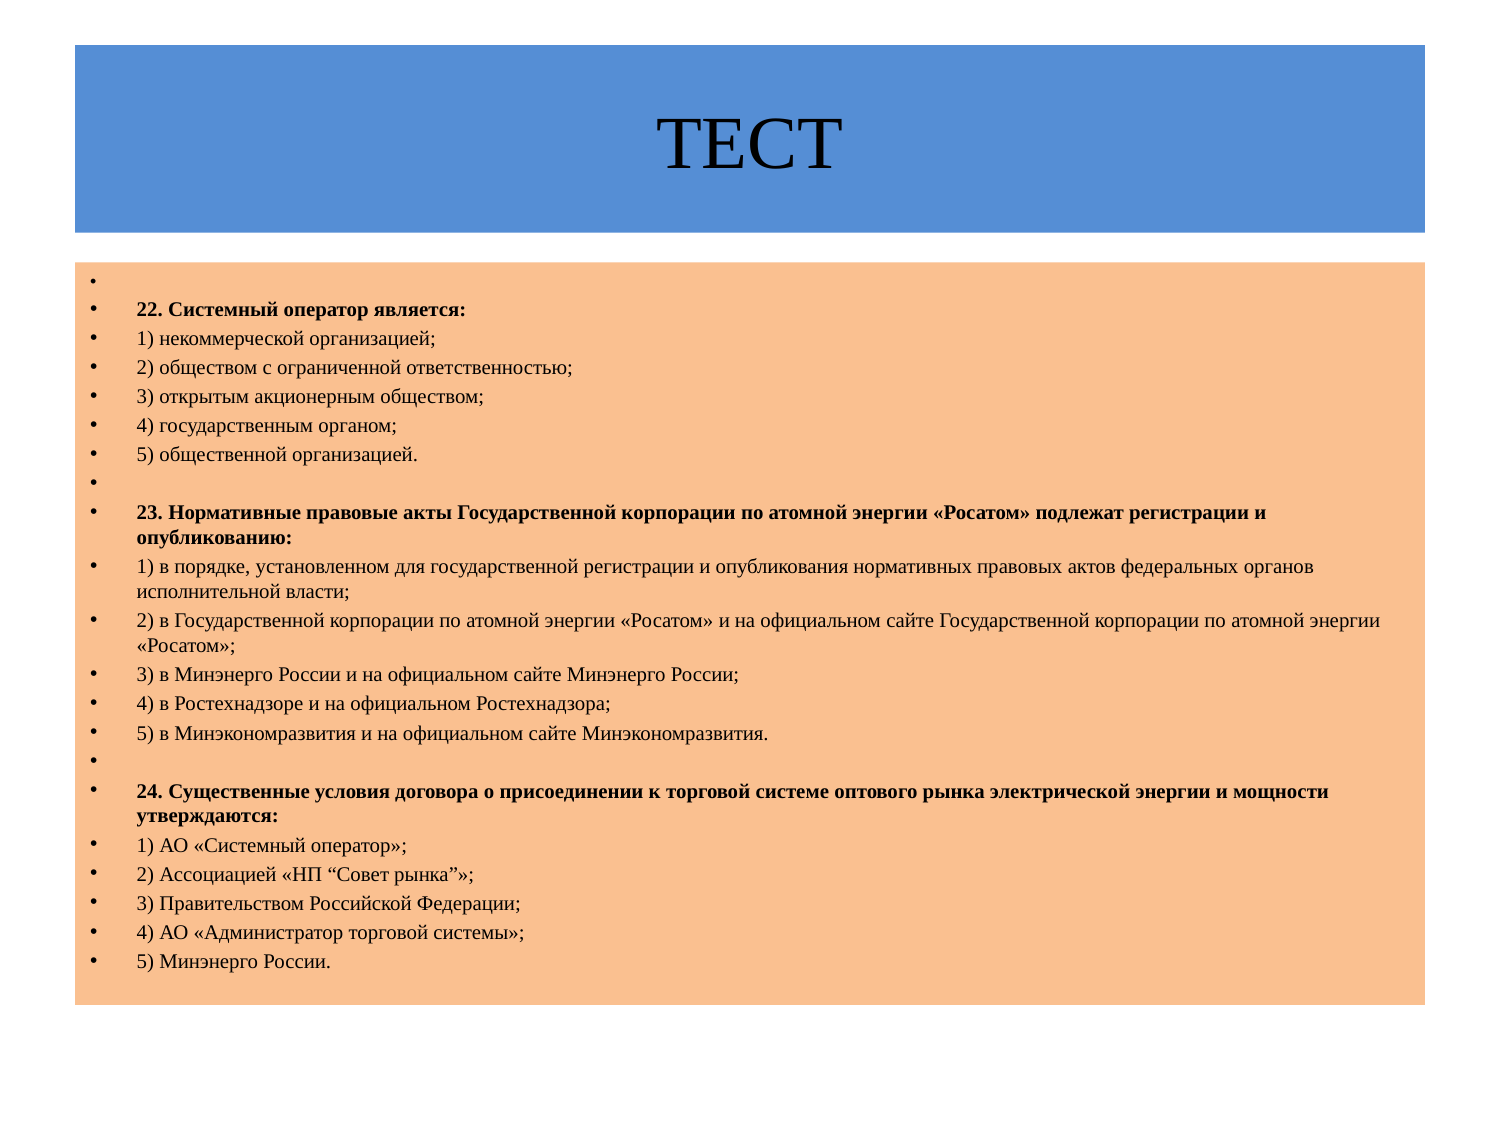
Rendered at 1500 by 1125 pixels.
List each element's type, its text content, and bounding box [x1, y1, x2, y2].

title ТЕСТ [75, 45, 1425, 233]
list 22. Системный оператор является: 1) некоммерческой организацией; 2) обществом с ограниченной ответственностью; 3) открытым акционерным обществом; 4) государственным органом; 5) общественной организацией. 23. Нормативные правовые акты Государственной корпорации по атомной энергии «Росатом» подлежат регистрации и опубликованию: 1) в порядке, установленном для государственной регистрации и опубликования нормативных правовых актов федеральных органов исполнительной власти; 2) в Государственной корпорации по атомной энергии «Росатом» и на официальном сайте Государственной корпорации по атомной энергии «Росатом»; 3) в Минэнерго России и на официальном сайте Минэнерго России; 4) в Ростехнадзоре и на официальном Ростехнадзора; 5) в Минэкономразвития и на официальном сайте Минэкономразвития. 24. Существенные условия договора о присоединении к торговой системе оптового рынка электрической энергии и мощности утверждаются: 1) АО «Системный оператор»; 2) Ассоциацией «НП “Совет рынка”»; 3) Правительством Российской Федерации; 4) АО «Администратор торговой системы»; 5) Минэнерго России. [75, 262, 1425, 1005]
